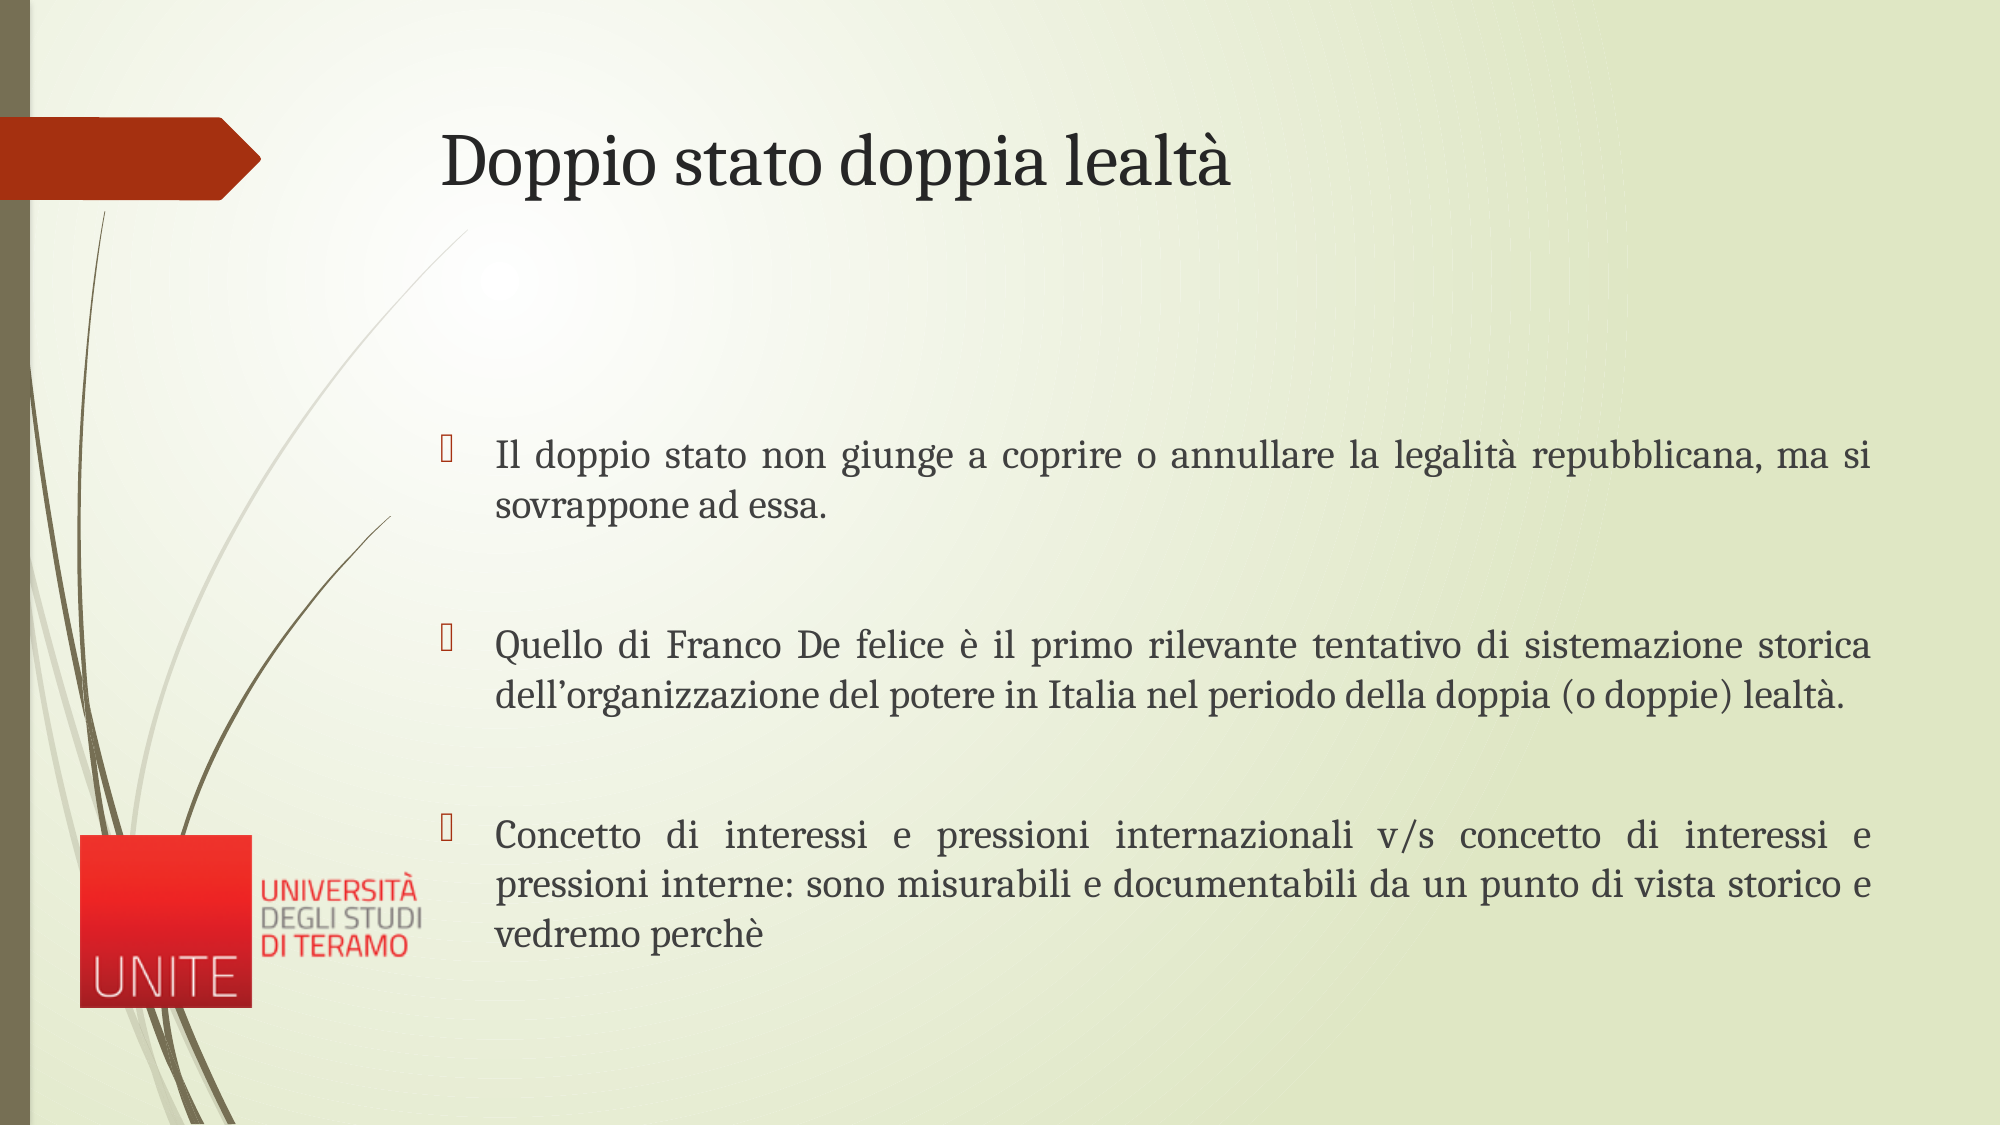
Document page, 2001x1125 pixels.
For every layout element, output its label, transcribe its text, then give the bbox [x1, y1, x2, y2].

picture [80, 835, 425, 1008]
list Il doppio stato non giunge a coprire o annullare la legalità repubblicana, ma si sovrappone ad essa. Quello di Franco De felice è il primo rilevante tentativo di sistemazione storica dell’organizzazione del potere in Italia nel periodo della doppia (o doppie) lealtà. Concetto di interessi e pressioni internazionali v/s concetto di interessi e pressioni interne: sono misurabili e documentabili da un punto di vista storico e vedremo perchè [424, 350, 1888, 970]
title Doppio stato doppia lealtà [425, 102, 1888, 313]
